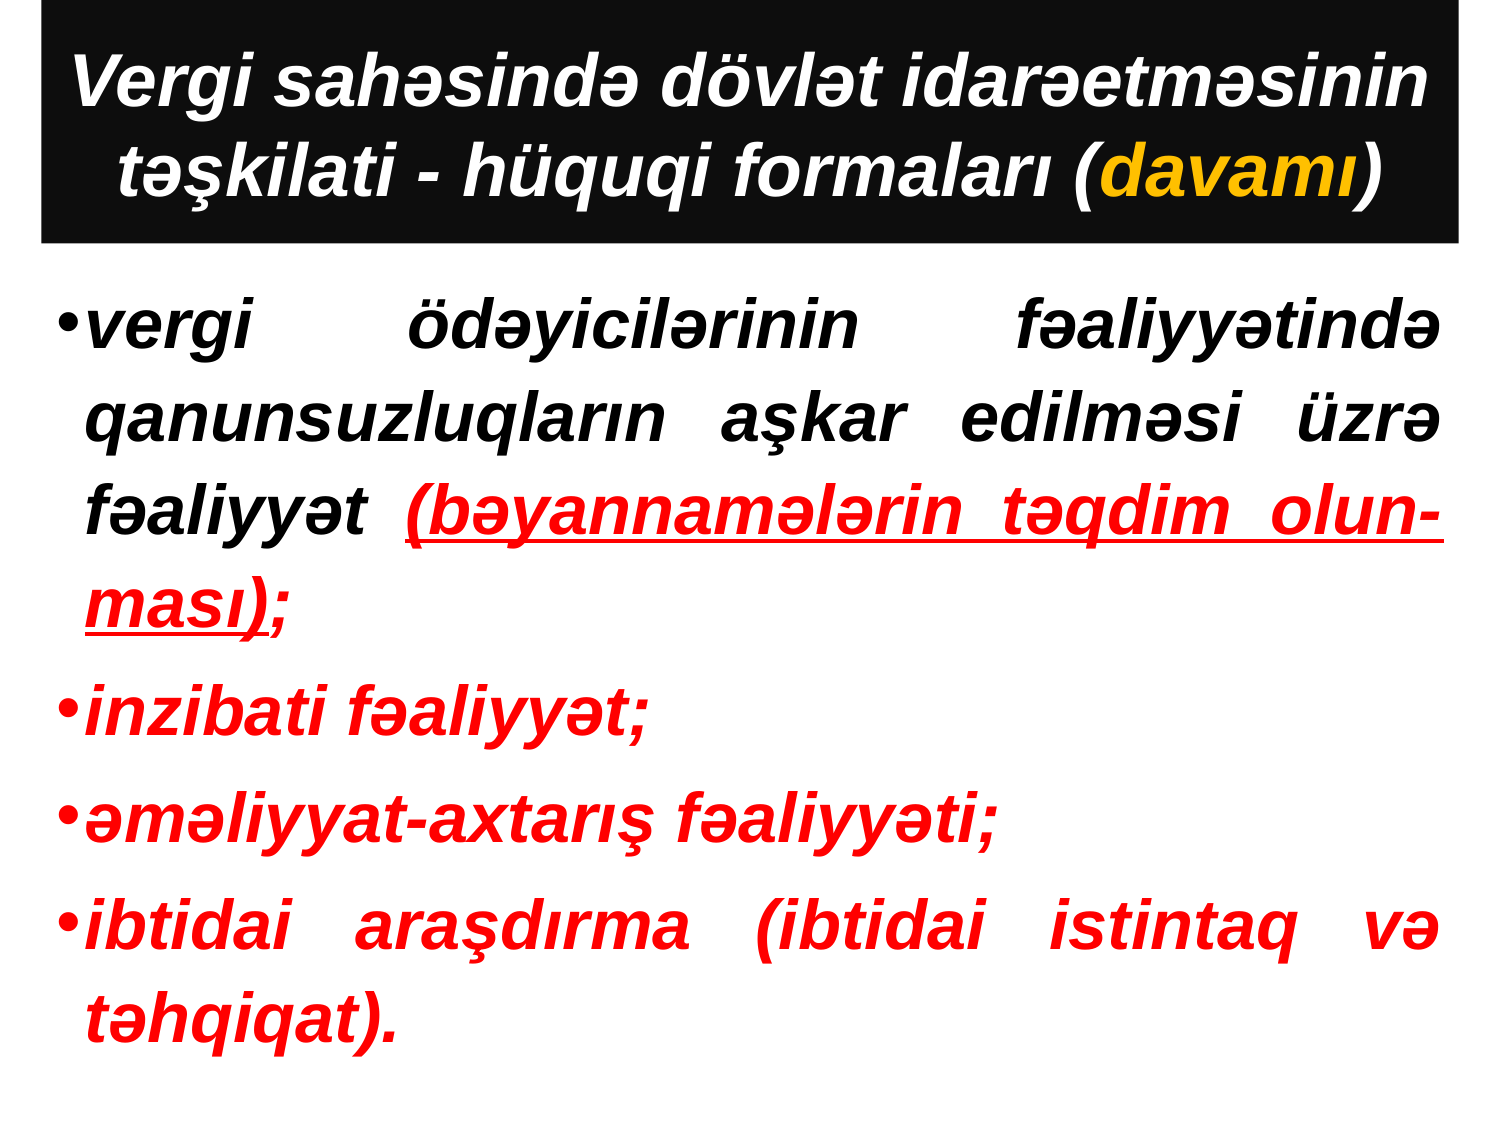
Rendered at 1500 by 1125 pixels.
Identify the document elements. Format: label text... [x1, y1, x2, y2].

title Vergi sahəsində dövlət idarəetməsinin təşkilati - hüquqi formaları (davamı) [41, 0, 1459, 244]
list vergi ödəyicilərinin fəaliyyətində qanunsuzluqların aşkar edilməsi üzrə fəaliyyət (bəyannamələrin təqdim olun-ması); inzibati fəaliyyət; əməliyyat-axtarış fəaliyyəti; ibtidai araşdırma (ibtidai istintaq və təhqiqat). [41, 262, 1459, 1071]
